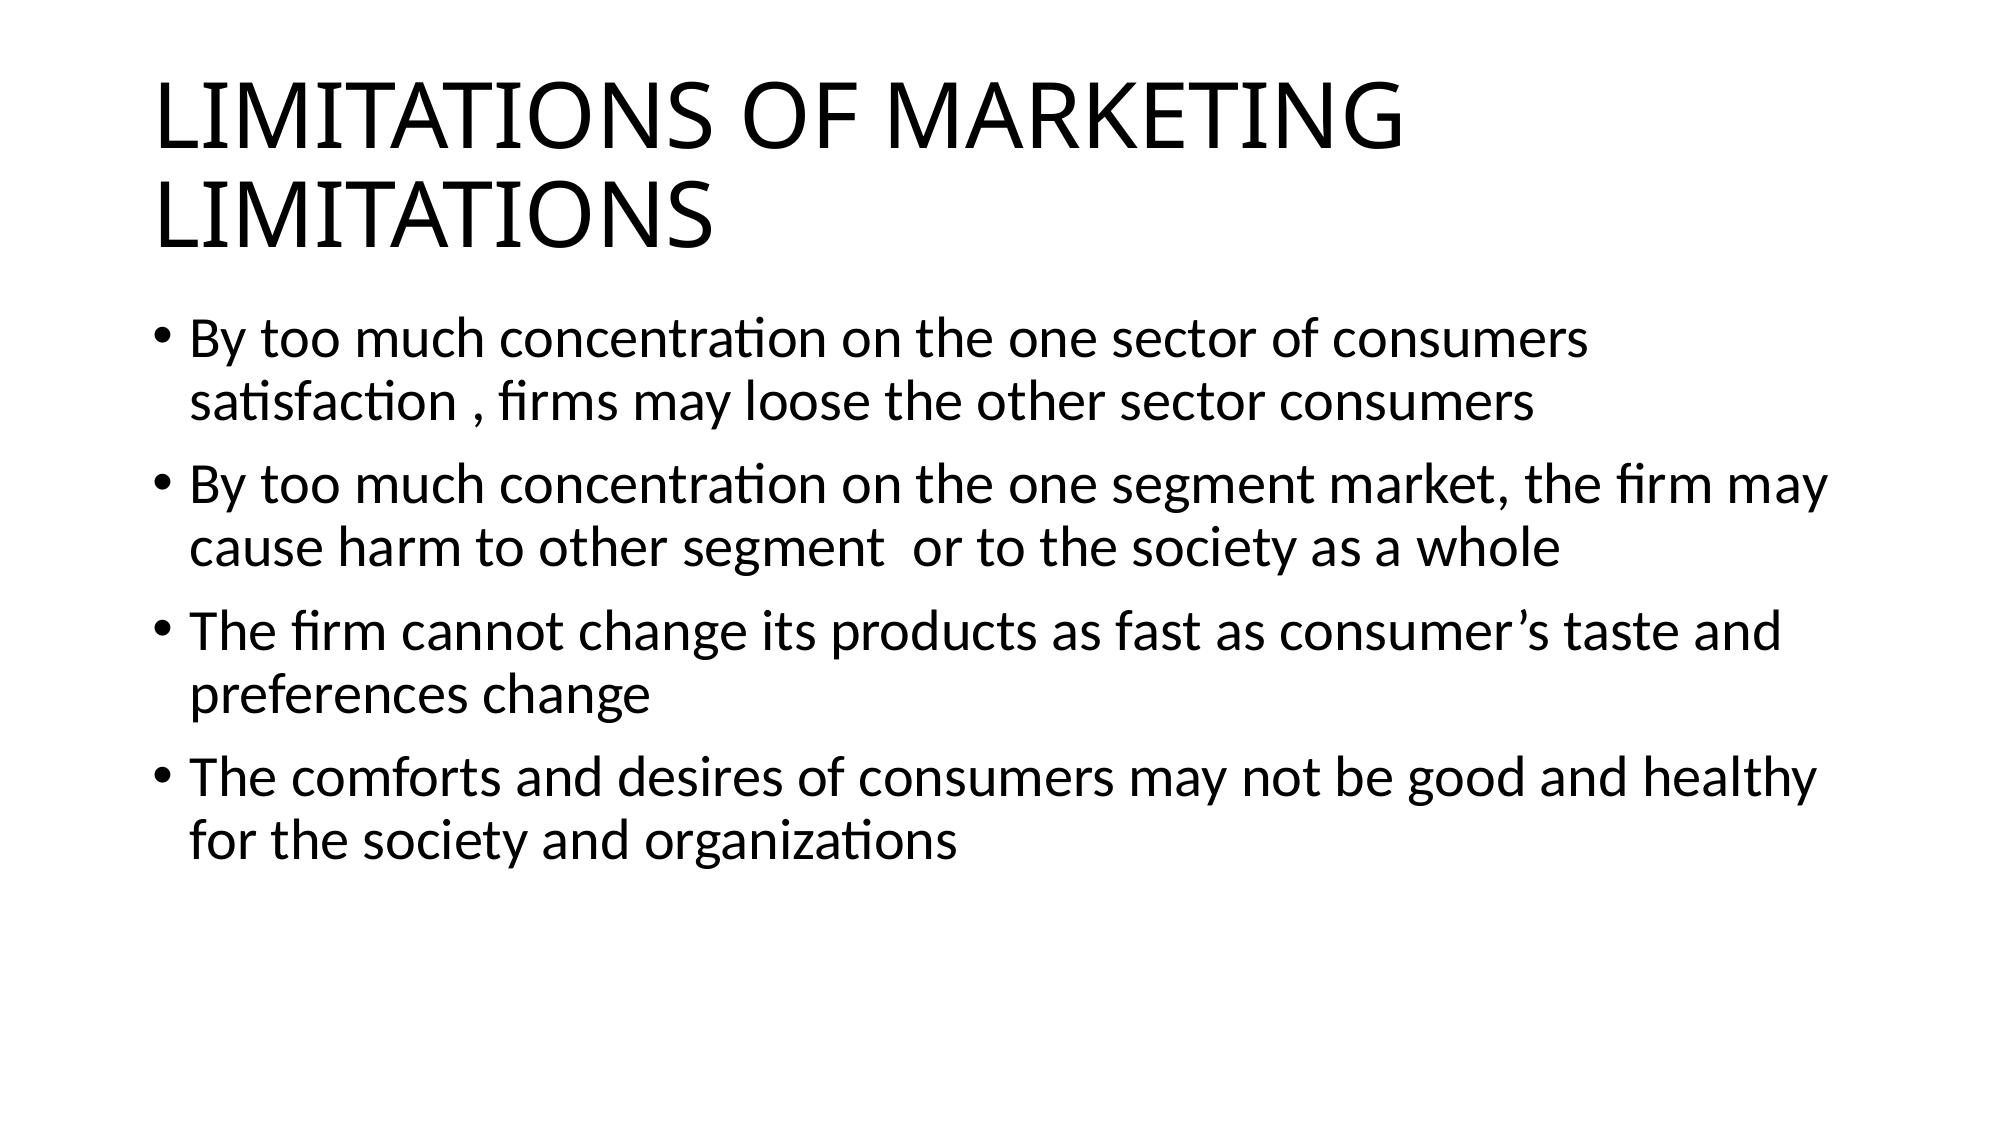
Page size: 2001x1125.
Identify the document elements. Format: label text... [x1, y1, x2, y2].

title LIMITATIONS OF MARKETING LIMITATIONS [137, 59, 1863, 278]
list By too much concentration on the one sector of consumers satisfaction , firms may loose the other sector consumers By too much concentration on the one segment market, the firm may cause harm to other segment or to the society as a whole The firm cannot change its products as fast as consumer’s taste and preferences change The comforts and desires of consumers may not be good and healthy for the society and organizations [137, 299, 1863, 1014]
